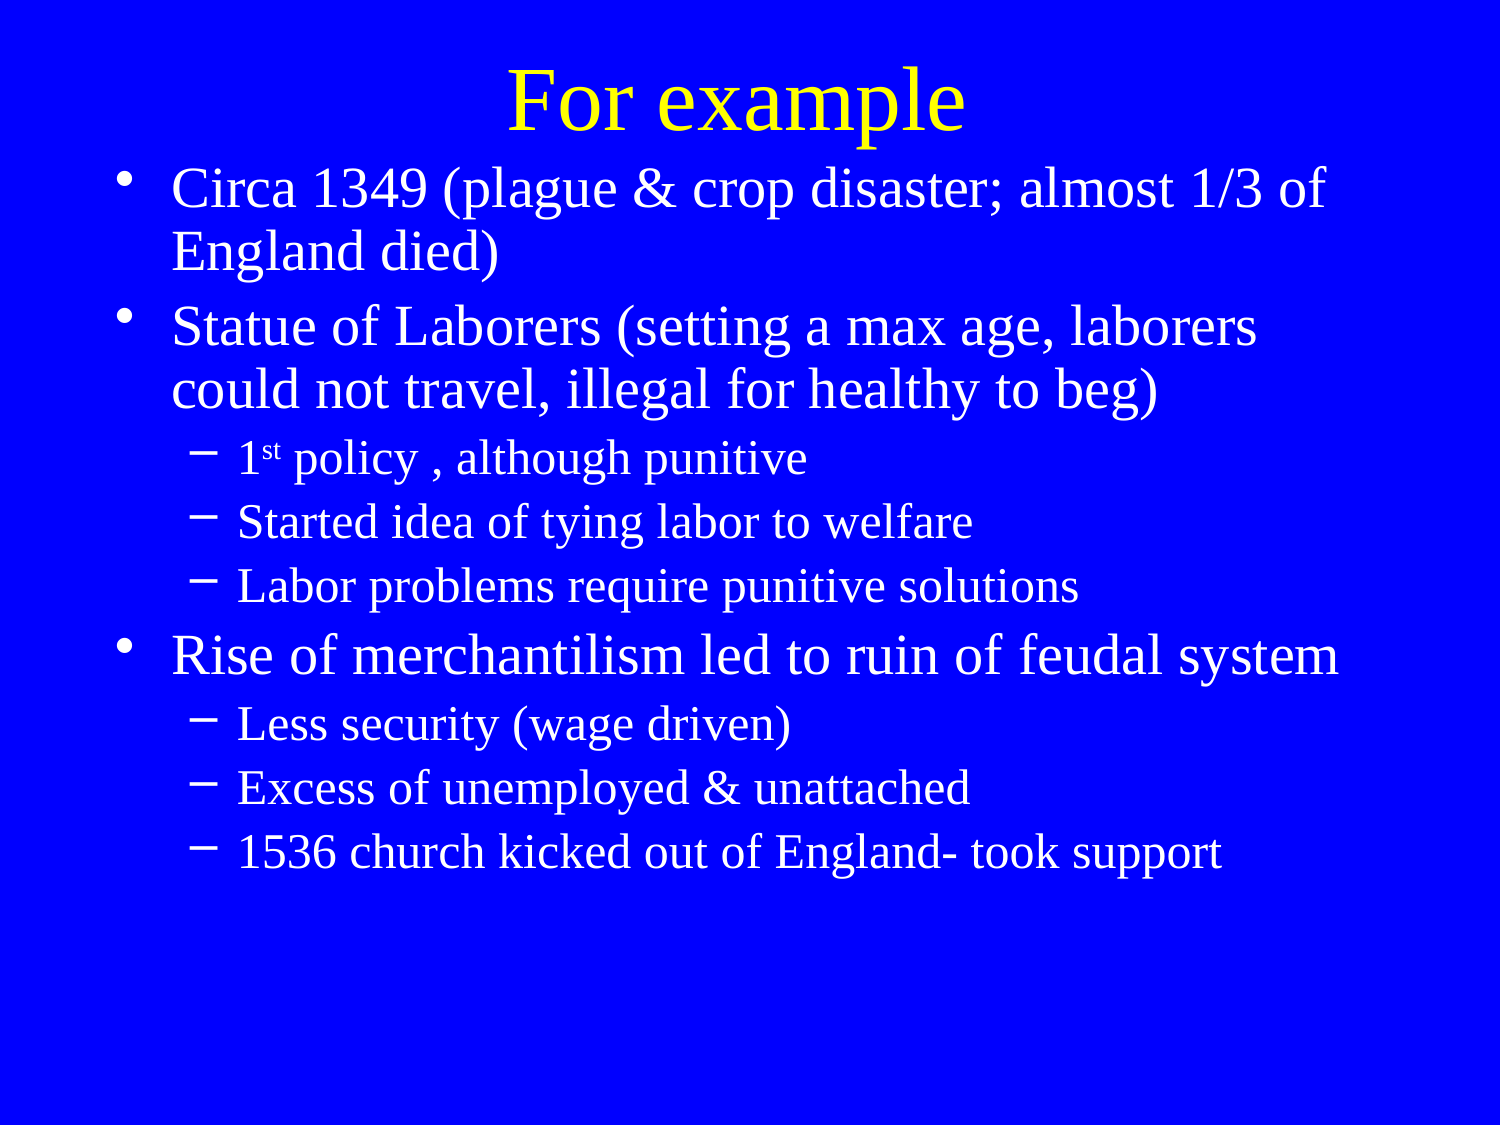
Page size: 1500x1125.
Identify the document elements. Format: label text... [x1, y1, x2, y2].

title For example [99, 0, 1376, 149]
list Circa 1349 (plague & crop disaster; almost 1/3 of England died) Statue of Laborers (setting a max age, laborers could not travel, illegal for healthy to beg) 1st policy , although punitive Started idea of tying labor to welfare Labor problems require punitive solutions Rise of merchantilism led to ruin of feudal system Less security (wage driven) Excess of unemployed & unattached 1536 church kicked out of England- took support [99, 149, 1376, 826]
